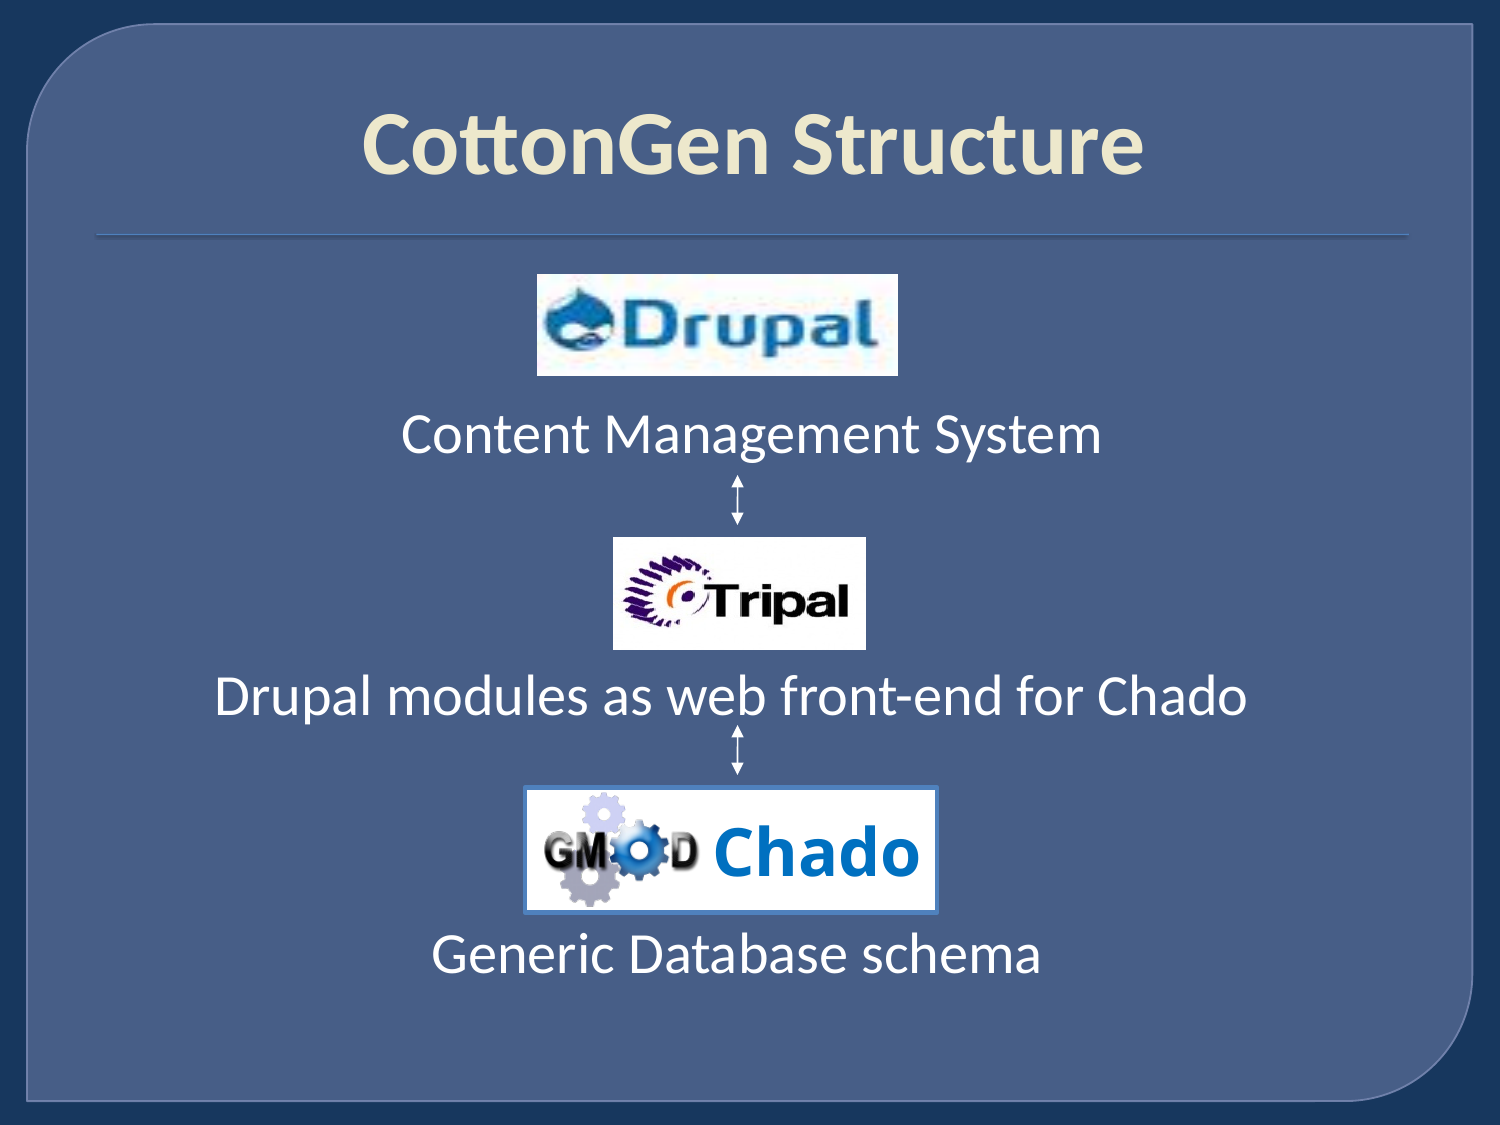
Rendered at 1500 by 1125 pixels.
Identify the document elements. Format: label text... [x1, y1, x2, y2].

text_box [224, 787, 1251, 988]
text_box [199, 474, 1276, 776]
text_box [199, 274, 1305, 519]
title CottonGen Structure [75, 12, 1425, 200]
picture [537, 790, 701, 911]
